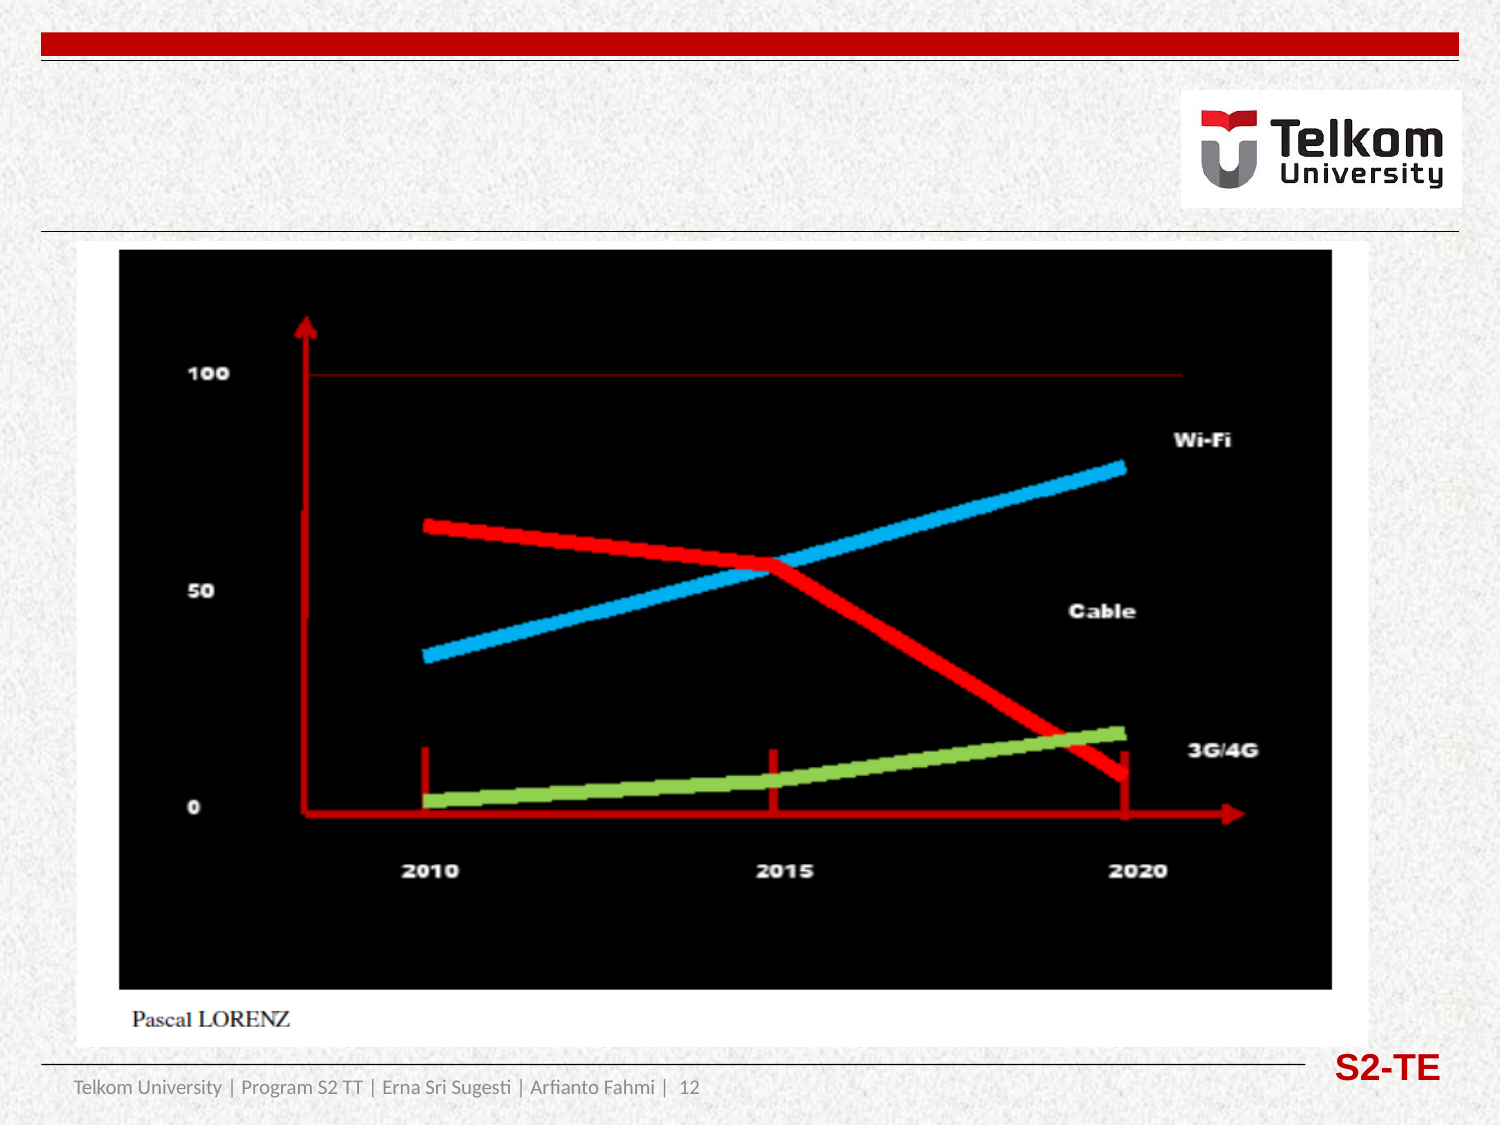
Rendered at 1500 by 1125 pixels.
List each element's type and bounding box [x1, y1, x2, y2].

picture [1181, 90, 1462, 208]
picture [76, 241, 1369, 1048]
